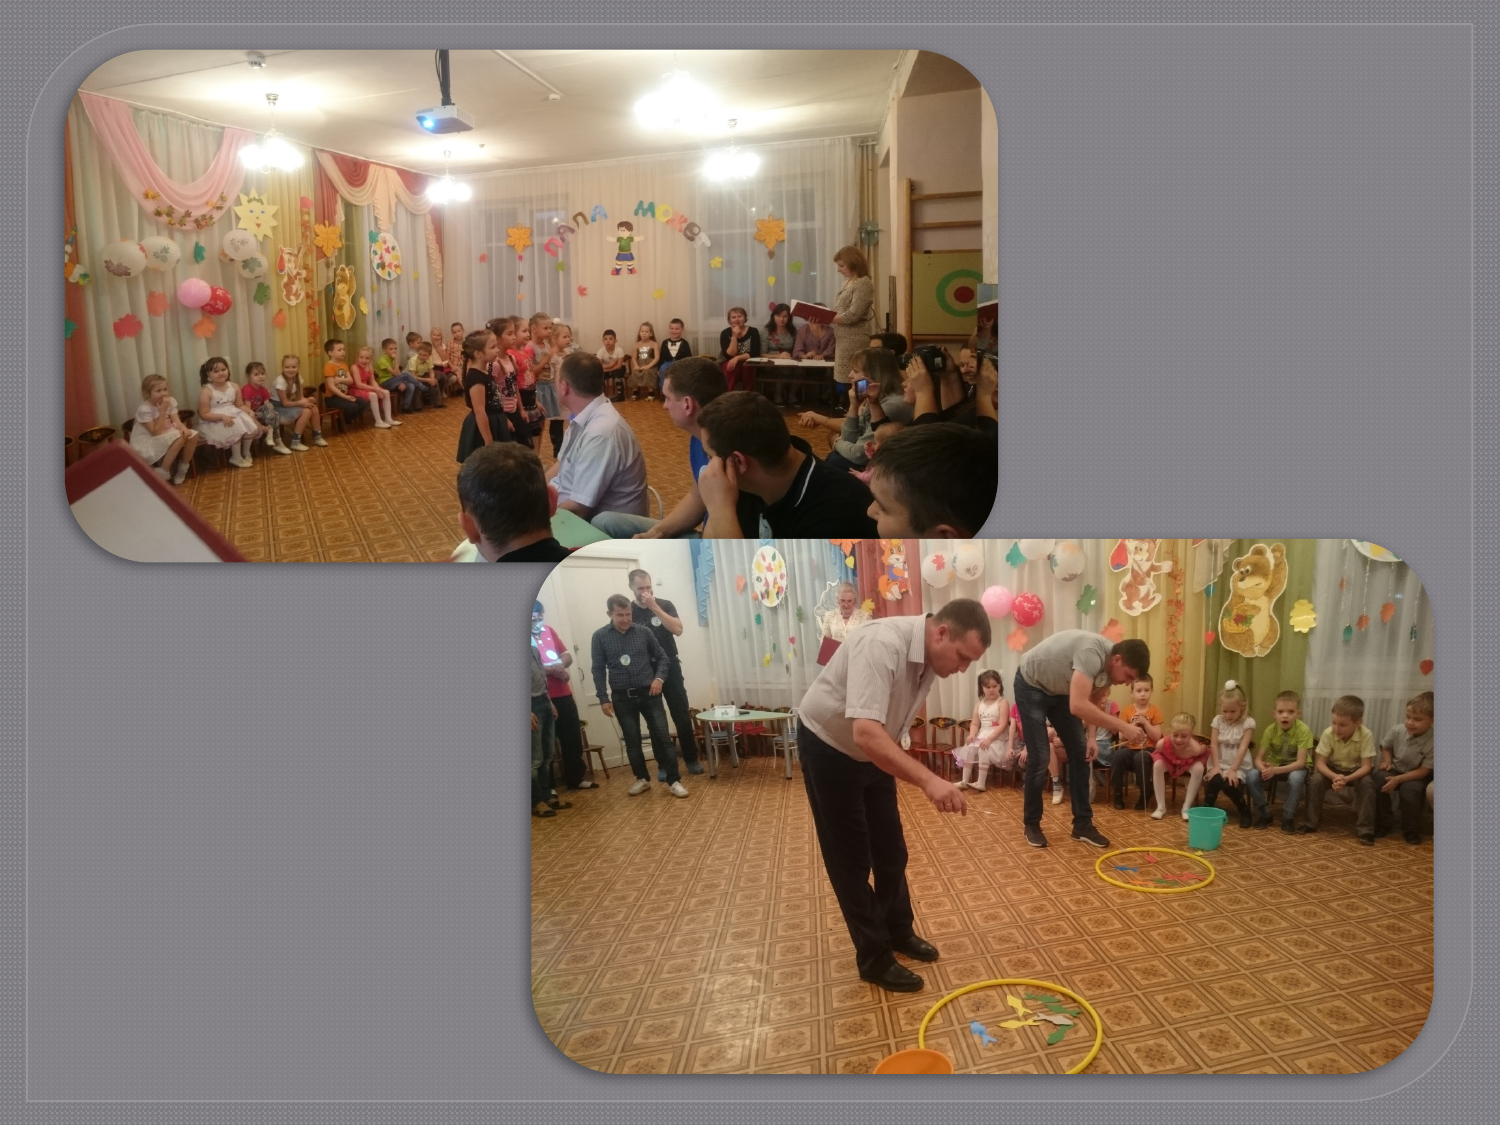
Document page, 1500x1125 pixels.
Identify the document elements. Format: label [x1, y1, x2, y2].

picture [64, 49, 1434, 1075]
